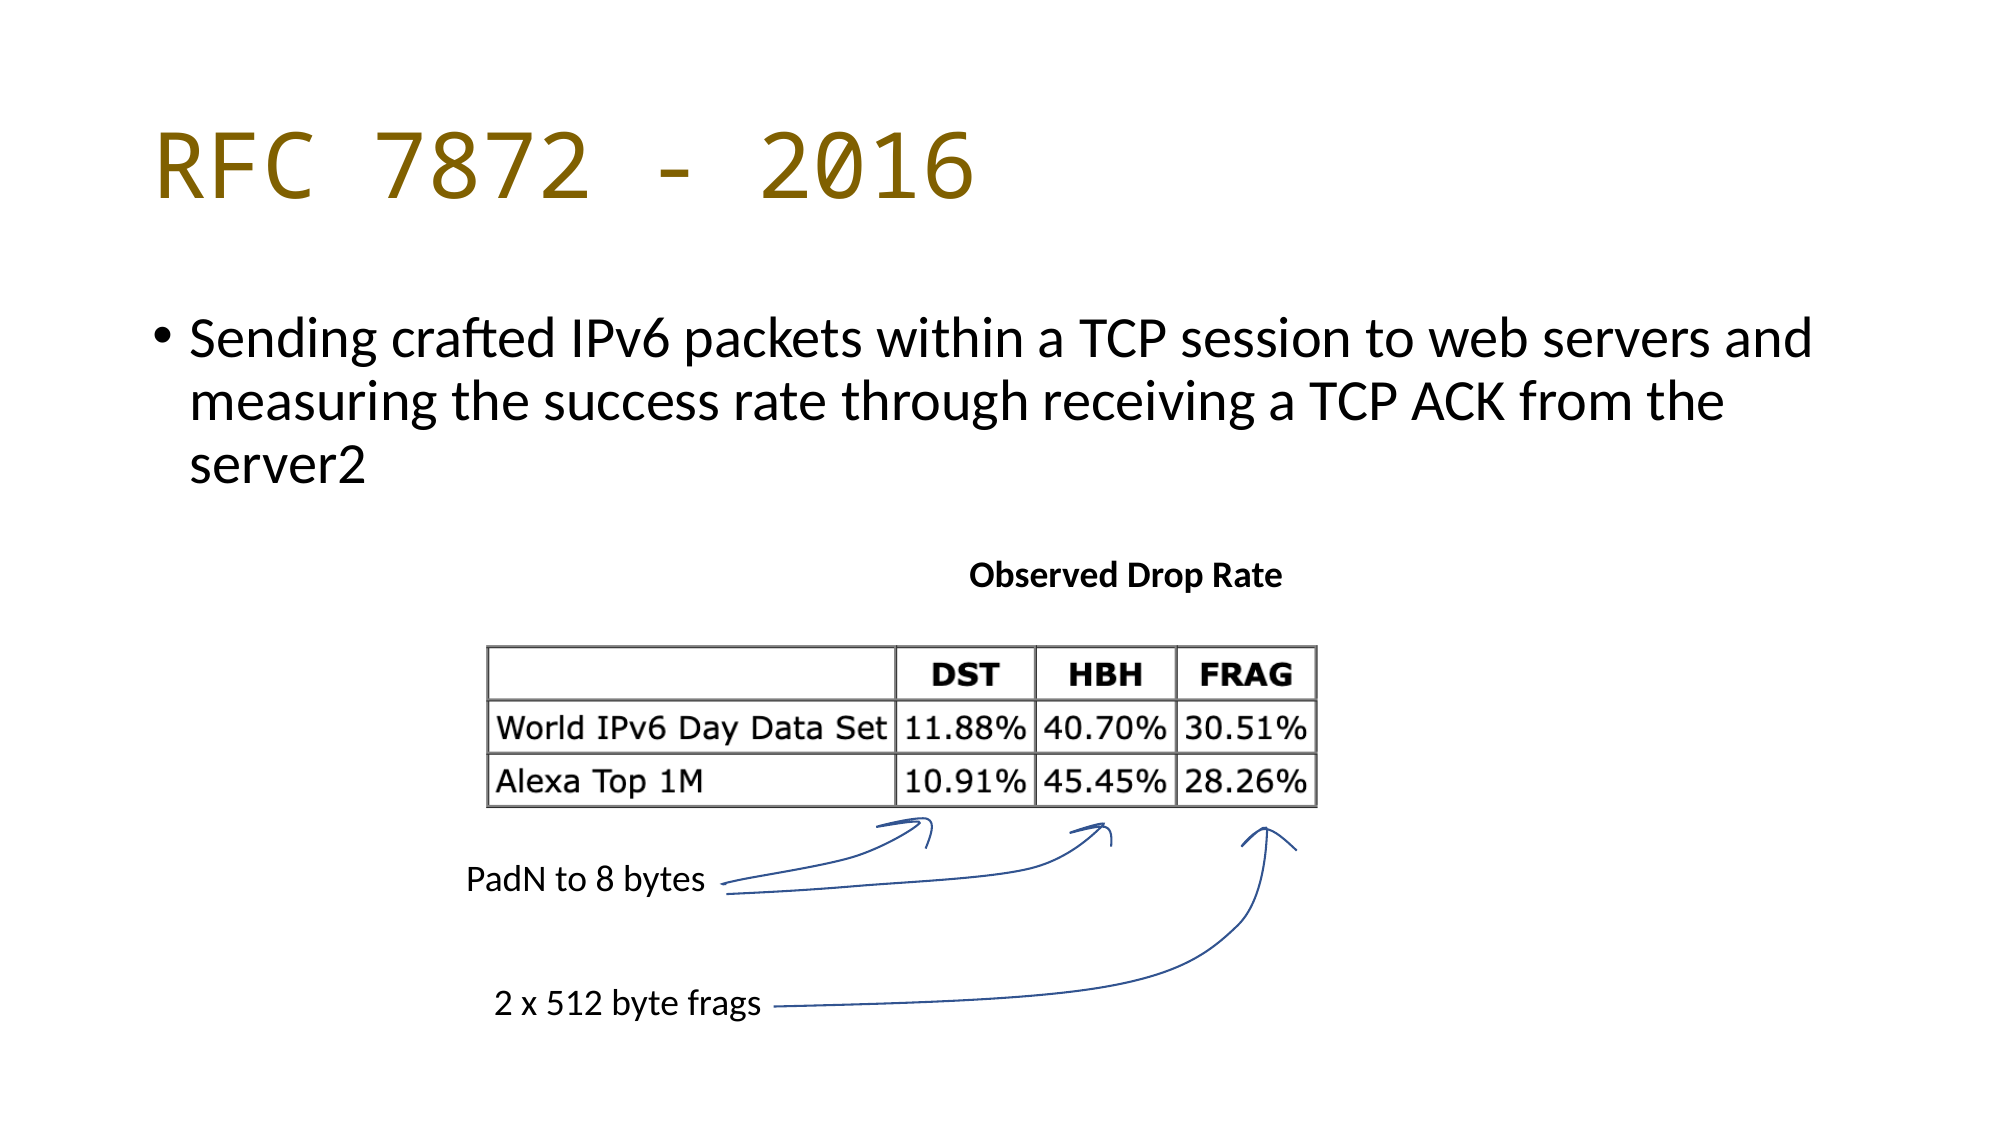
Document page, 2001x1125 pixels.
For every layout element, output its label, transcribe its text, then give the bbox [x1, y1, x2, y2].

text_box [726, 830, 1113, 896]
title RFC 7872 - 2016 [137, 59, 1863, 278]
picture [458, 619, 1351, 830]
text_box PadN to 8 bytes [451, 846, 721, 906]
text_box Observed Drop Rate [954, 542, 1299, 603]
list Sending crafted IPv6 packets within a TCP session to web servers and measuring the success rate through receiving a TCP ACK from the server2 [137, 299, 1863, 1014]
text_box 2 x 512 byte frags [479, 970, 777, 1031]
text_box [719, 830, 933, 886]
text_box [773, 830, 1298, 1008]
